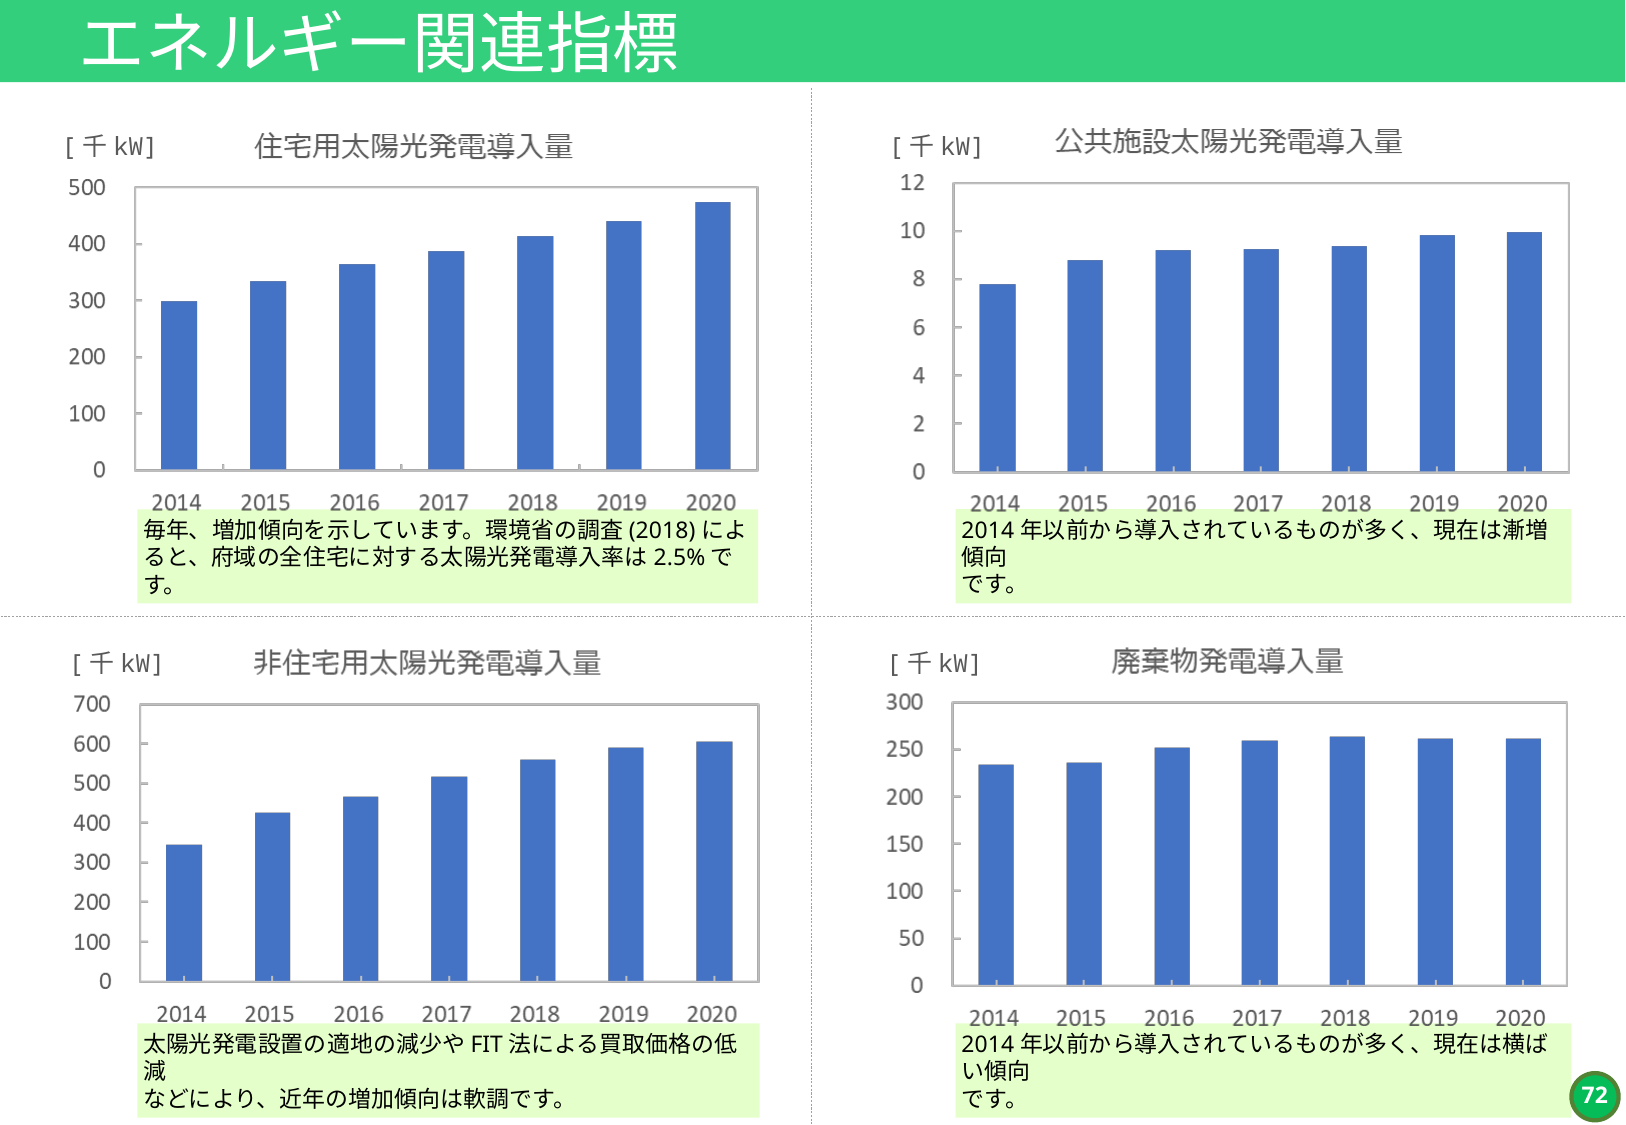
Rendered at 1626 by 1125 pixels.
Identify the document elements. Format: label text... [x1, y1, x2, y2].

picture [44, 100, 1624, 1111]
text_box 71 [1580, 1118, 1610, 1123]
text_box エネルギー関連指標 [0, 0, 1625, 83]
